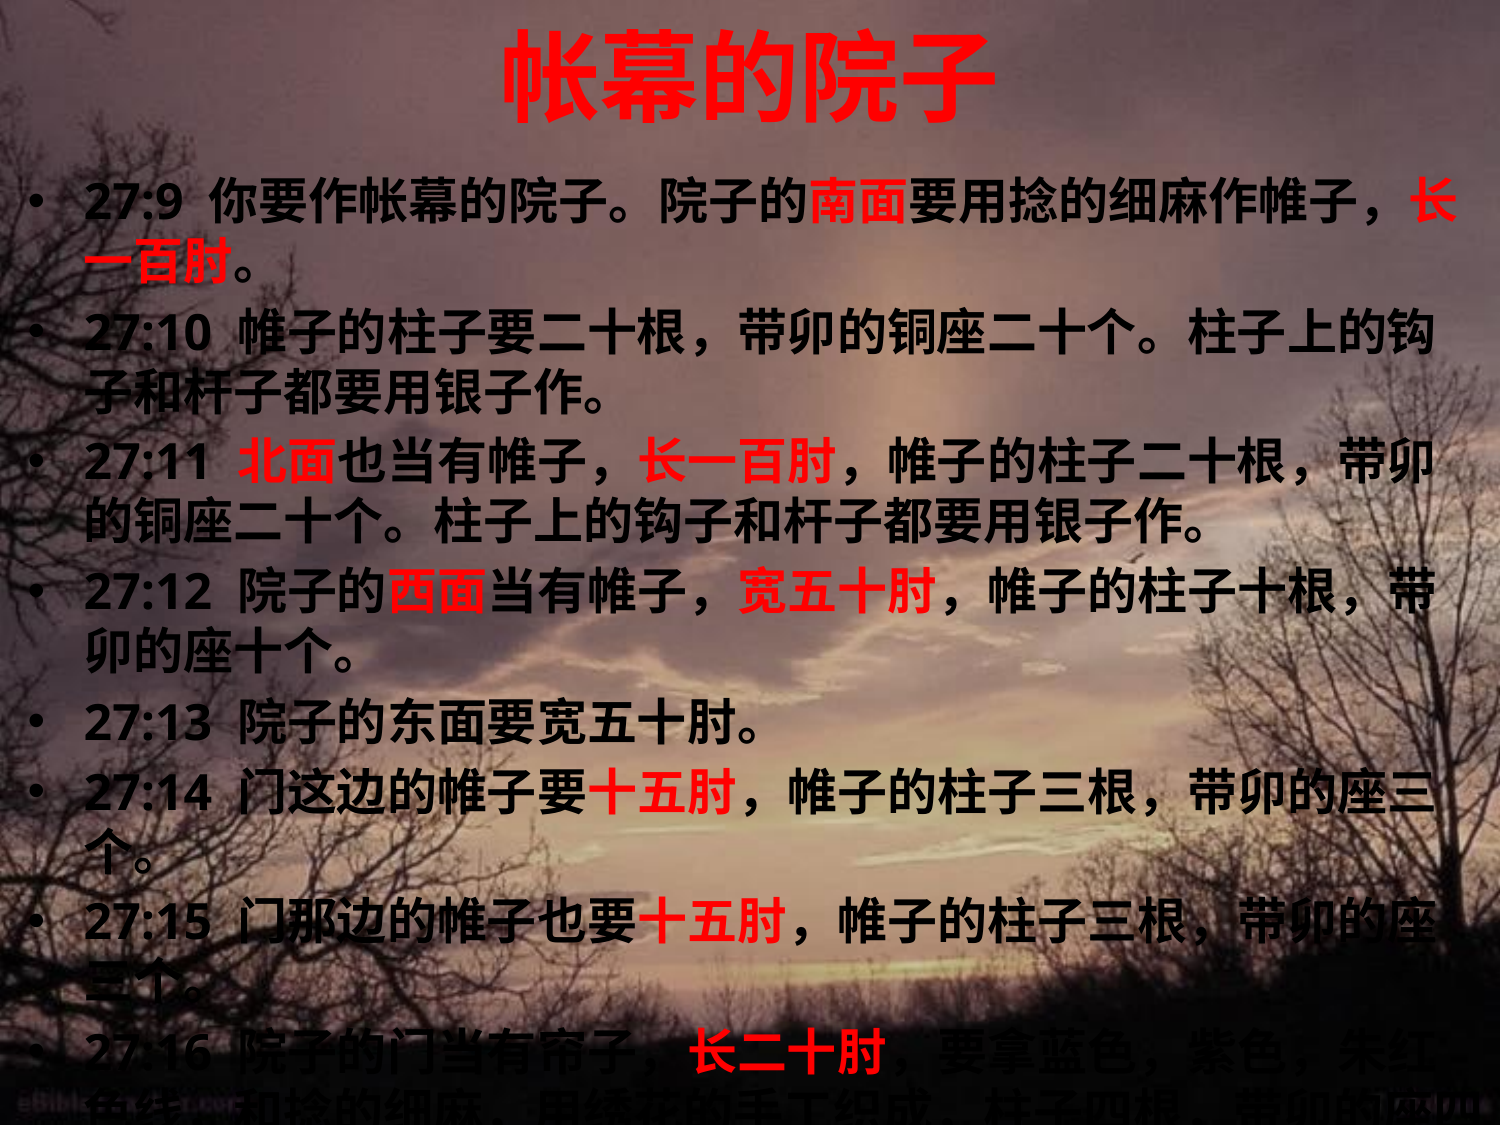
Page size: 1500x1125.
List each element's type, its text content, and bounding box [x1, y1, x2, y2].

picture [0, 0, 1500, 1125]
list 27:9 你要作帐幕的院子。院子的南面要用捻的细麻作帷子，长一百肘。 27:10 帷子的柱子要二十根，带卯的铜座二十个。柱子上的钩子和杆子都要用银子作。 27:11 北面也当有帷子，长一百肘，帷子的柱子二十根，带卯的铜座二十个。柱子上的钩子和杆子都要用银子作。 27:12 院子的西面当有帷子，宽五十肘，帷子的柱子十根，带卯的座十个。 27:13 院子的东面要宽五十肘。 27:14 门这边的帷子要十五肘，帷子的柱子三根，带卯的座三个。 27:15 门那边的帷子也要十五肘，帷子的柱子三根，带卯的座三个。 27:16 院子的门当有帘子，长二十肘，要拿蓝色，紫色，朱红色线，和捻的细麻，用绣花的手工织成，柱子四根，带卯的座四个。 [12, 162, 1500, 1125]
title 帐幕的院子 [75, 0, 1425, 150]
